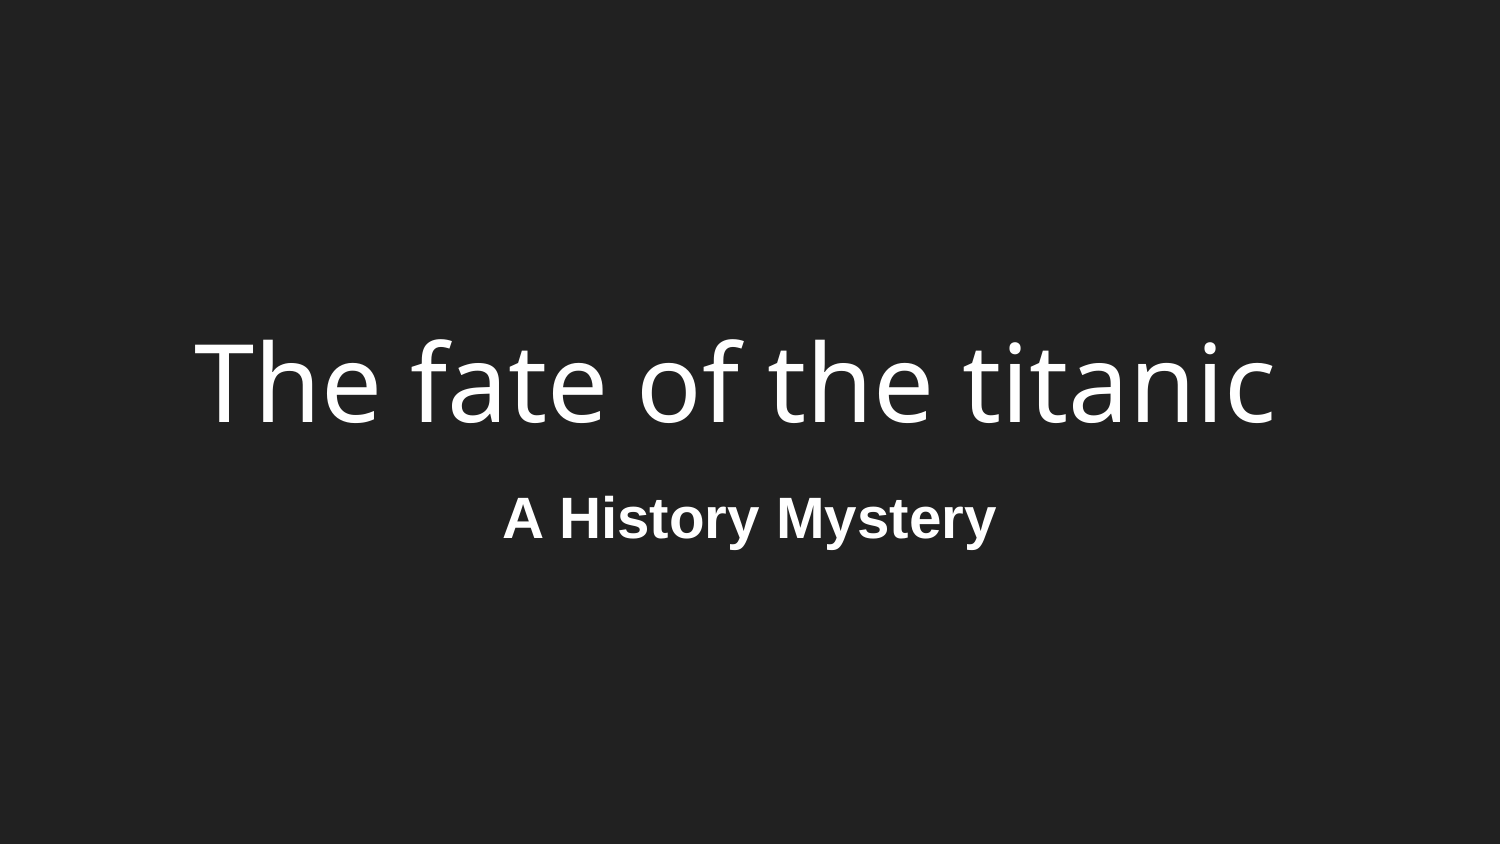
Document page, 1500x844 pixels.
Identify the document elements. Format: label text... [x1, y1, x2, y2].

title The fate of the titanic [51, 122, 1449, 459]
subtitle A History Mystery [51, 464, 1449, 595]
